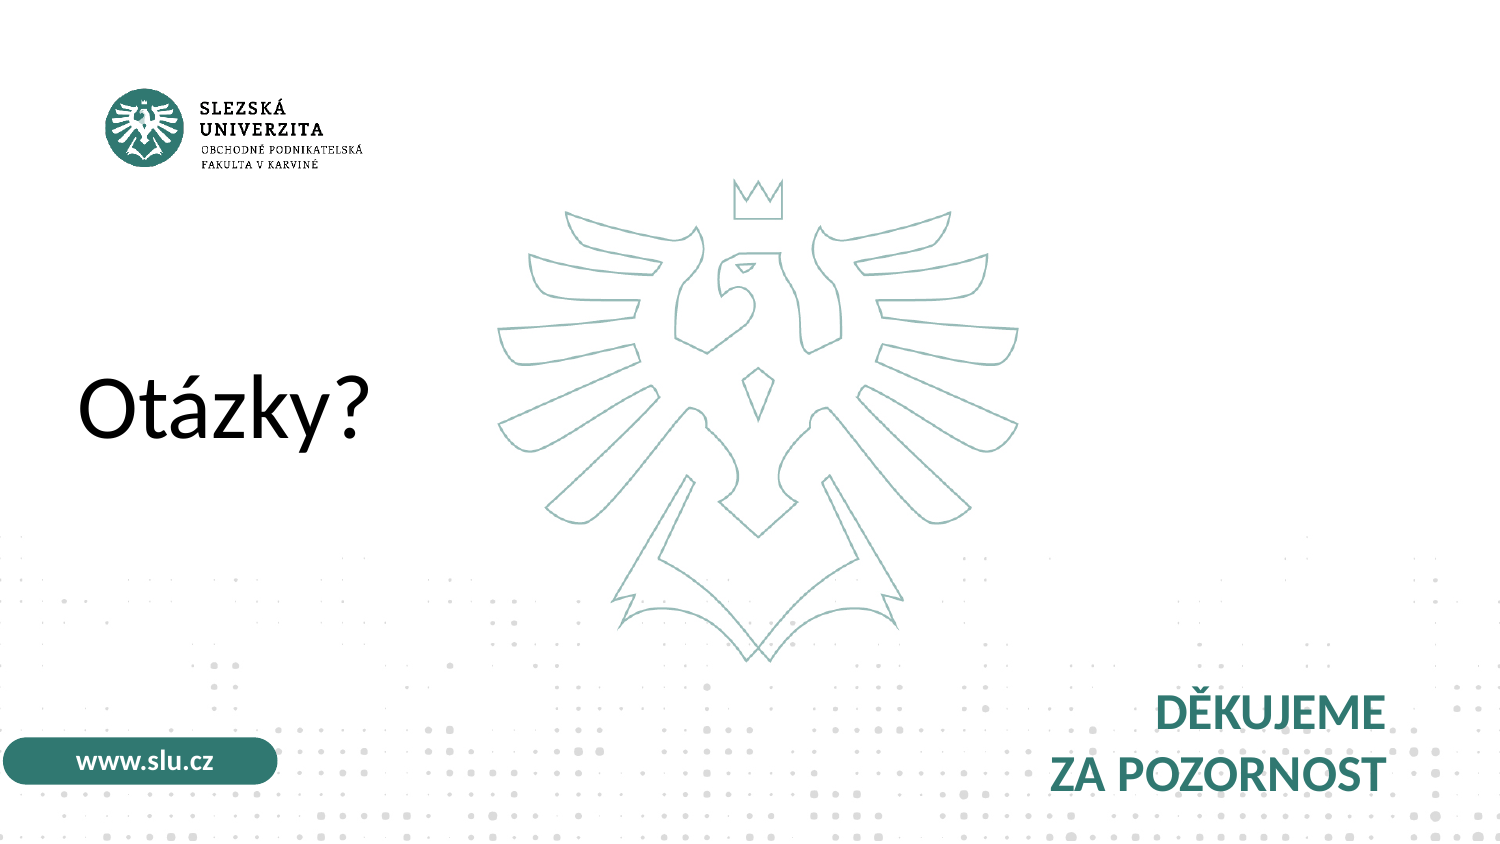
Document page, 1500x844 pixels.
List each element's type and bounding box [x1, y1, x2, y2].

text_box [0, 0, 1500, 841]
